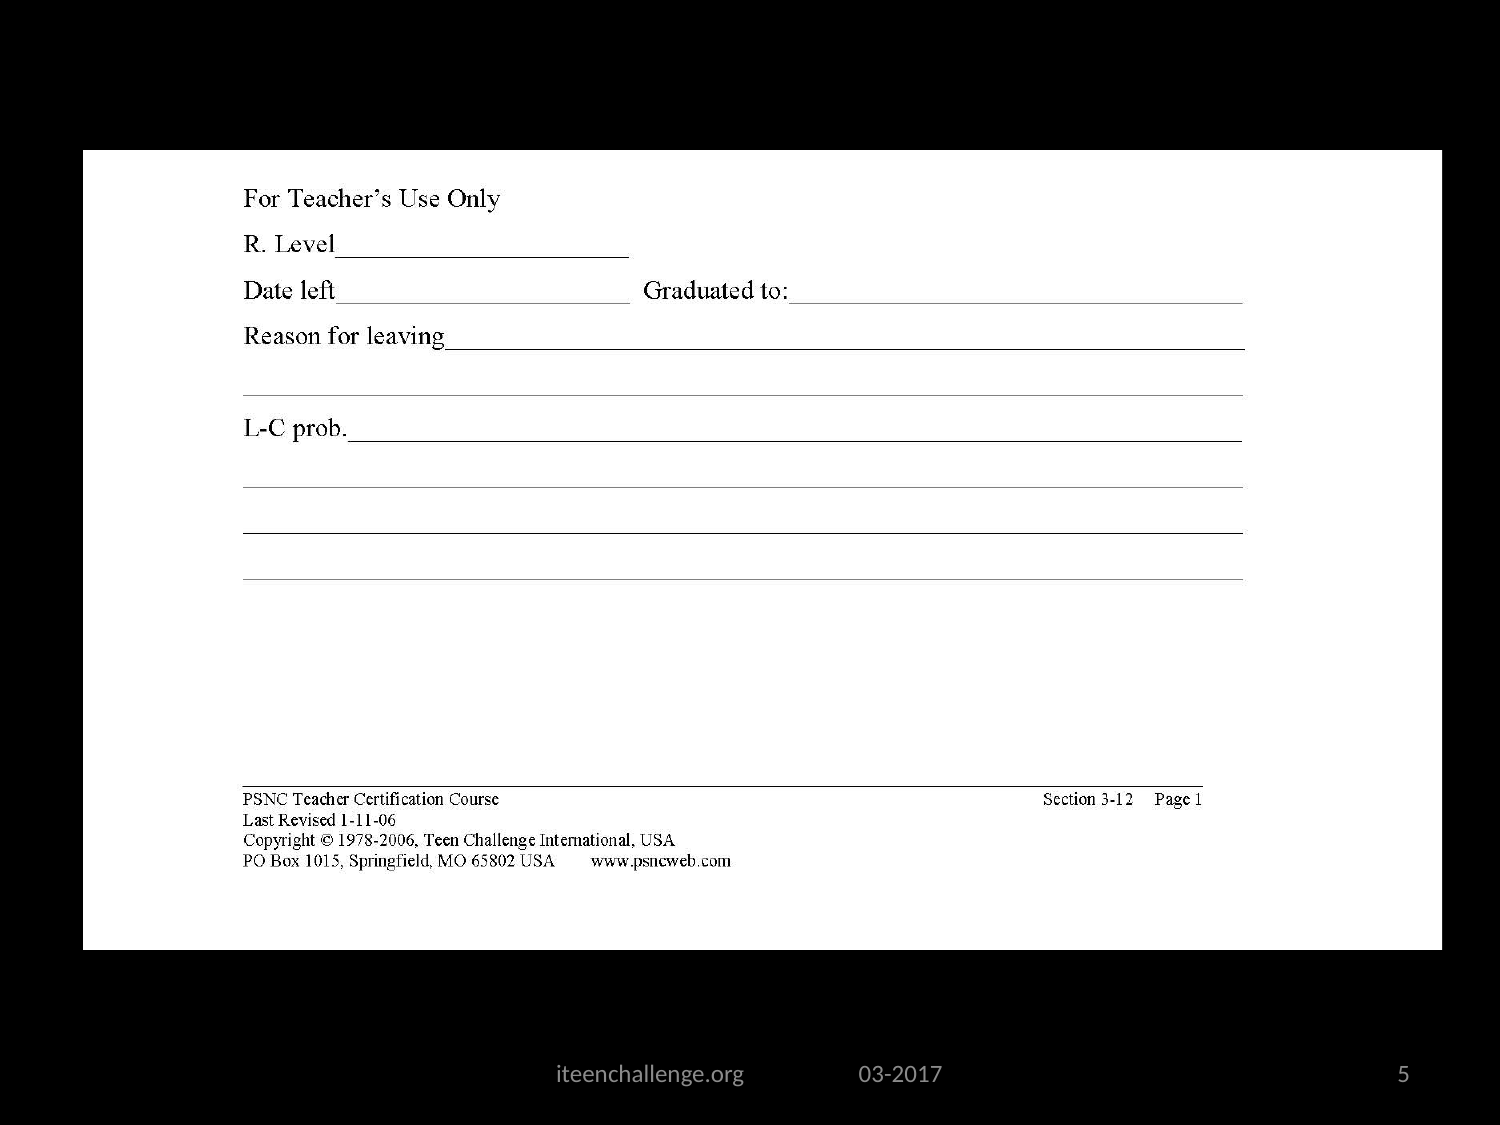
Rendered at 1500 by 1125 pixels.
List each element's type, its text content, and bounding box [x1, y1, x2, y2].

slide_number 5 [1074, 1042, 1425, 1103]
picture [82, 149, 1443, 951]
footer iteenchallenge.org 03-2017 [512, 1042, 988, 1103]
